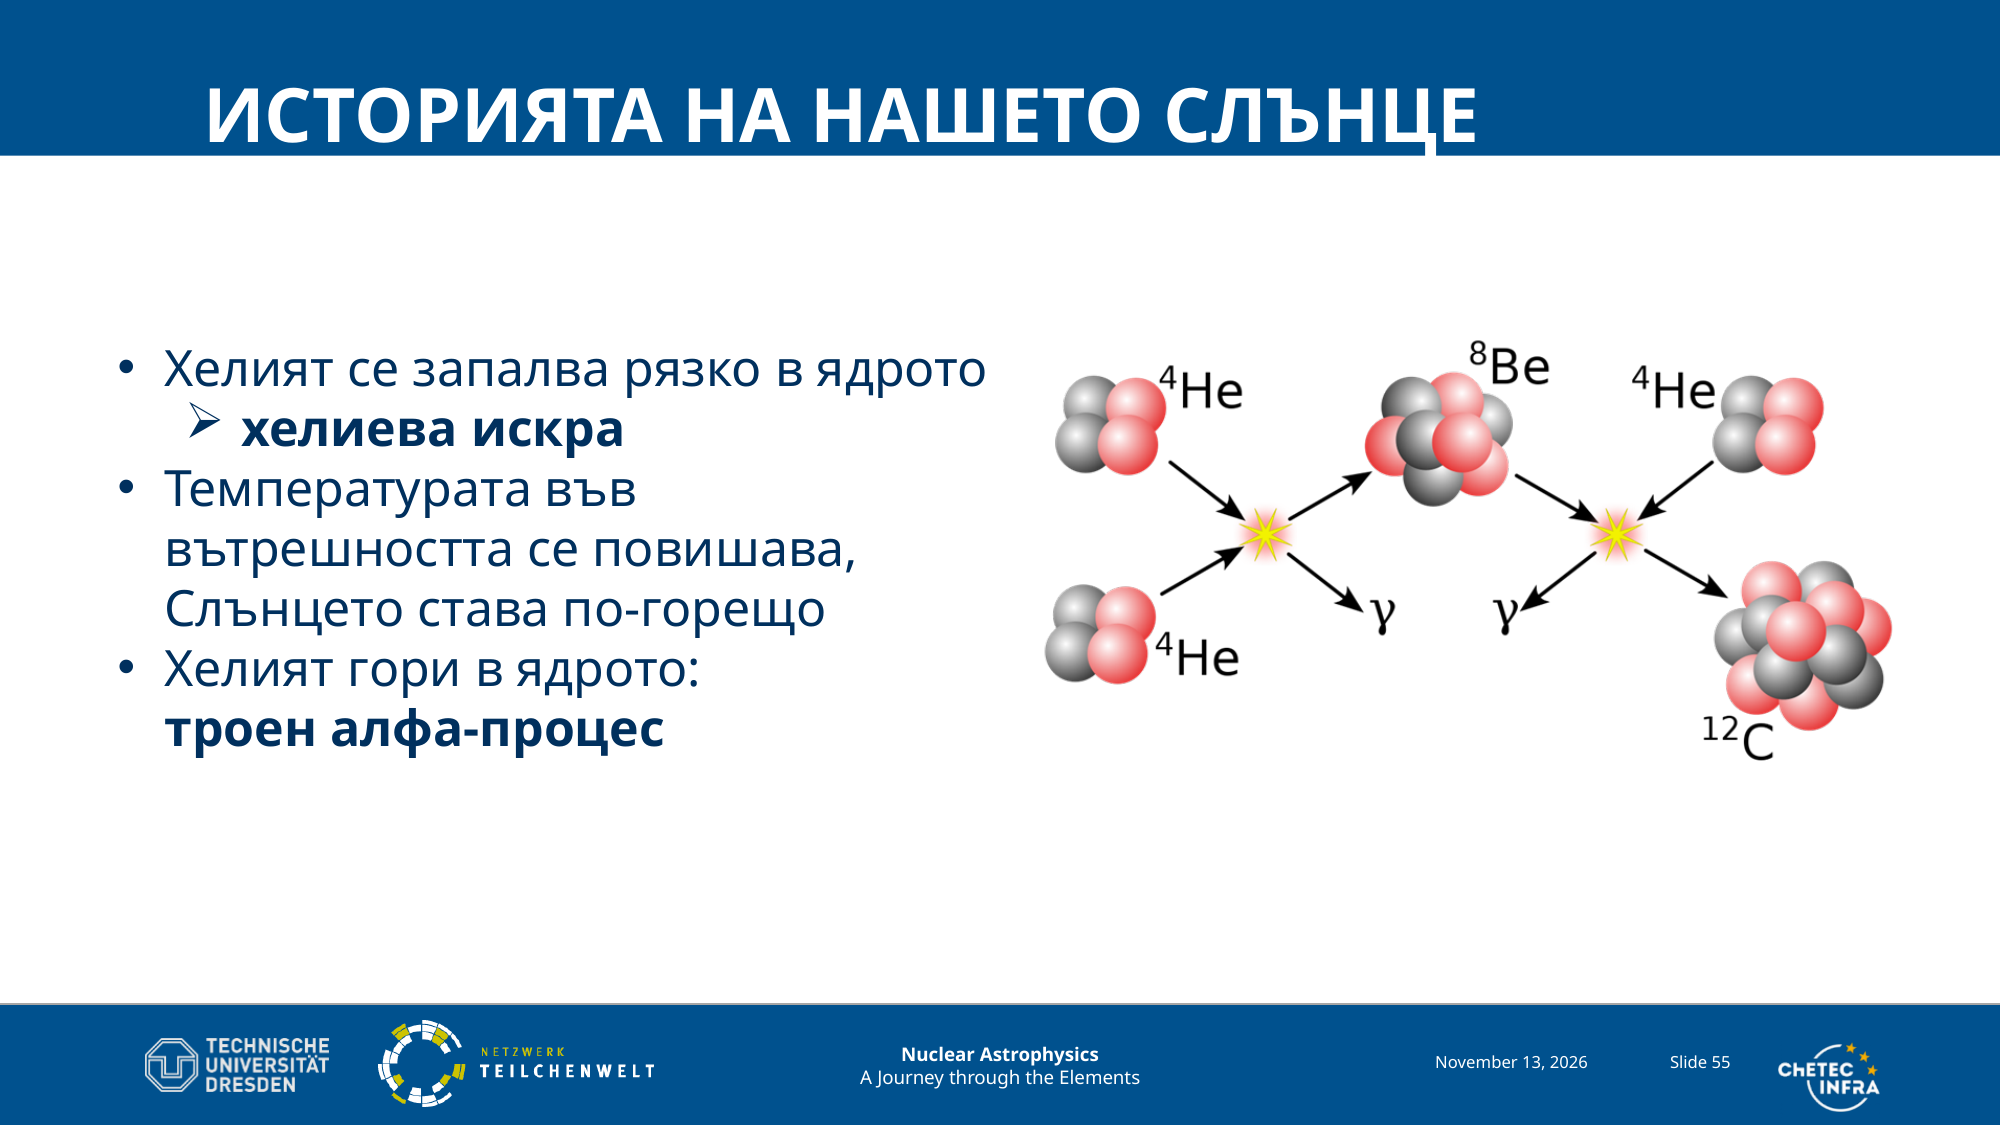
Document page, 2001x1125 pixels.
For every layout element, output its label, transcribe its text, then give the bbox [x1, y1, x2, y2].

picture [981, 309, 1946, 761]
title Историята на нашето Слънце [203, 56, 1880, 169]
picture [1778, 1033, 1880, 1121]
text_box Хелият се запалва рязко в ядрото хелиева искра Температурата във вътрешността се повишава, Слънцето става по-горещо Хелият гори в ядрото: троен алфа-процес [102, 329, 1013, 765]
picture [378, 1020, 654, 1107]
